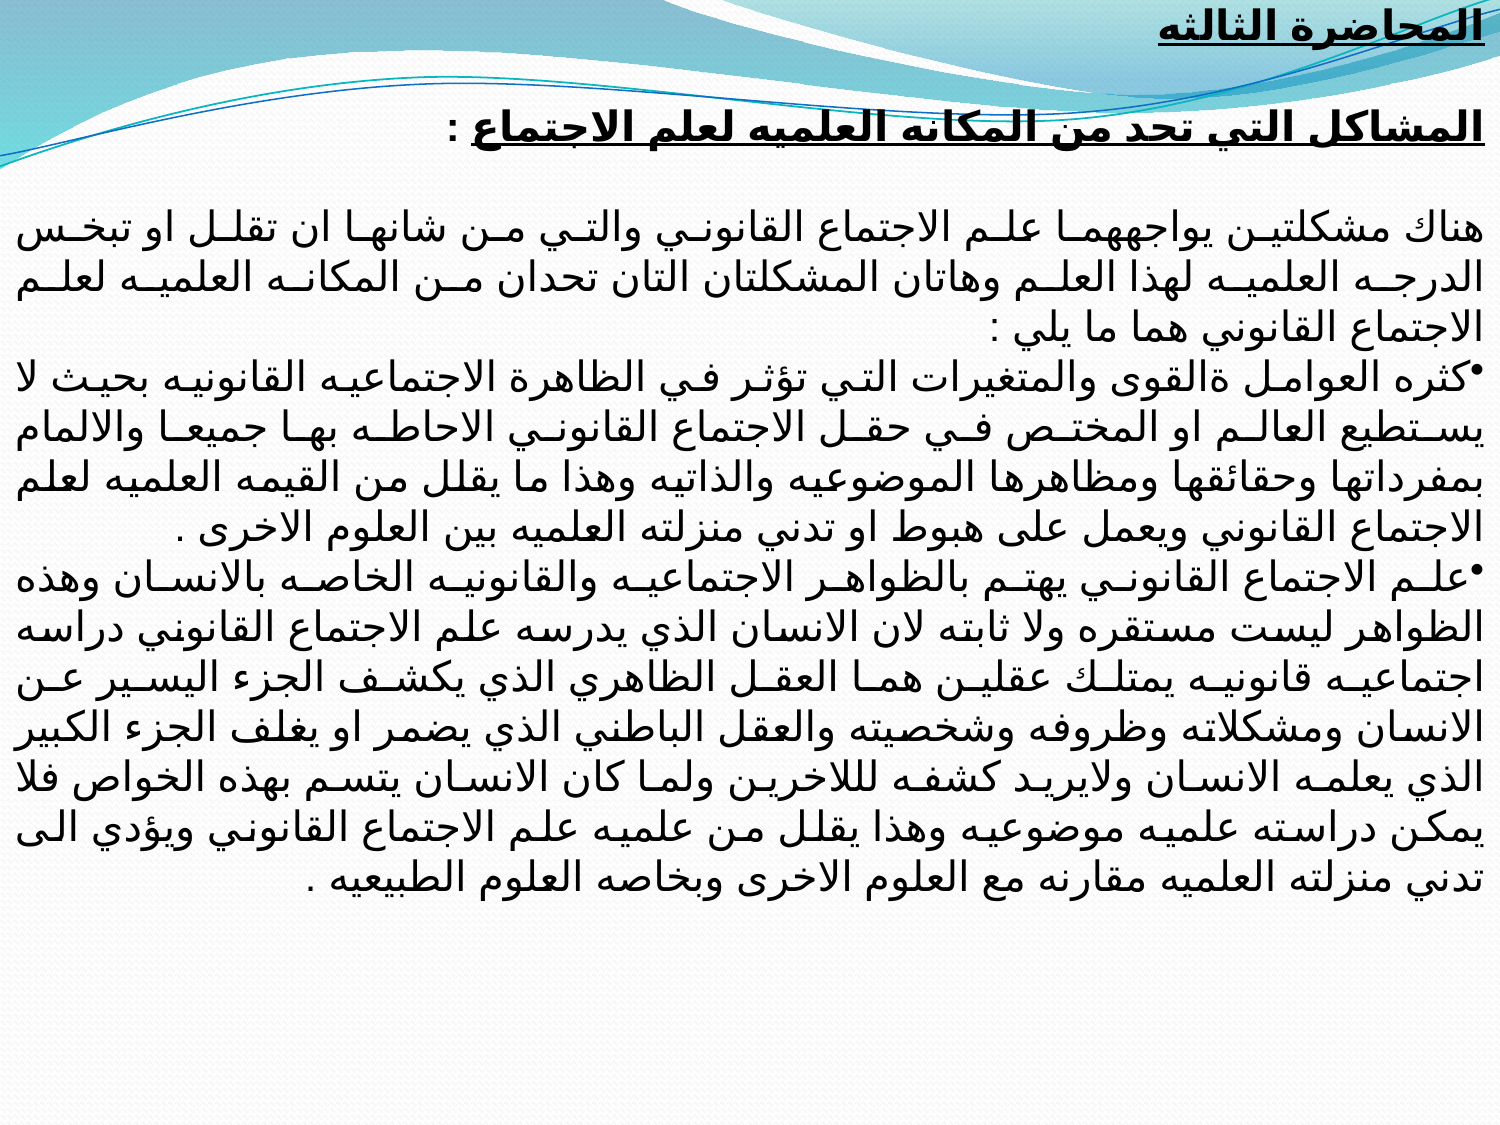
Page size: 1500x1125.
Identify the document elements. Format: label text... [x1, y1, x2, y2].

text_box المحاضرة الثالثه المشاكل التي تحد من المكانه العلميه لعلم الاجتماع : هناك مشكلتين يواجههما علم الاجتماع القانوني والتي من شانها ان تقلل او تبخس الدرجه العلميه لهذا العلم وهاتان المشكلتان التان تحدان من المكانه العلميه لعلم الاجتماع القانوني هما ما يلي : كثره العوامل ةالقوى والمتغيرات التي تؤثر في الظاهرة الاجتماعيه القانونيه بحيث لا يستطيع العالم او المختص في حقل الاجتماع القانوني الاحاطه بها جميعا والالمام بمفرداتها وحقائقها ومظاهرها الموضوعيه والذاتيه وهذا ما يقلل من القيمه العلميه لعلم الاجتماع القانوني ويعمل على هبوط او تدني منزلته العلميه بين العلوم الاخرى . علم الاجتماع القانوني يهتم بالظواهر الاجتماعيه والقانونيه الخاصه بالانسان وهذه الظواهر ليست مستقره ولا ثابته لان الانسان الذي يدرسه علم الاجتماع القانوني دراسه اجتماعيه قانونيه يمتلك عقلين هما العقل الظاهري الذي يكشف الجزء اليسير عن الانسان ومشكلاته وظروفه وشخصيته والعقل الباطني الذي يضمر او يغلف الجزء الكبير الذي يعلمه الانسان ولايريد كشفه لللاخرين ولما كان الانسان يتسم بهذه الخواص فلا يمكن دراسته علميه موضوعيه وهذا يقلل من علميه علم الاجتماع القانوني ويؤدي الى تدني منزلته العلميه مقارنه مع العلوم الاخرى وبخاصه العلوم الطبيعيه . [0, 0, 1500, 907]
